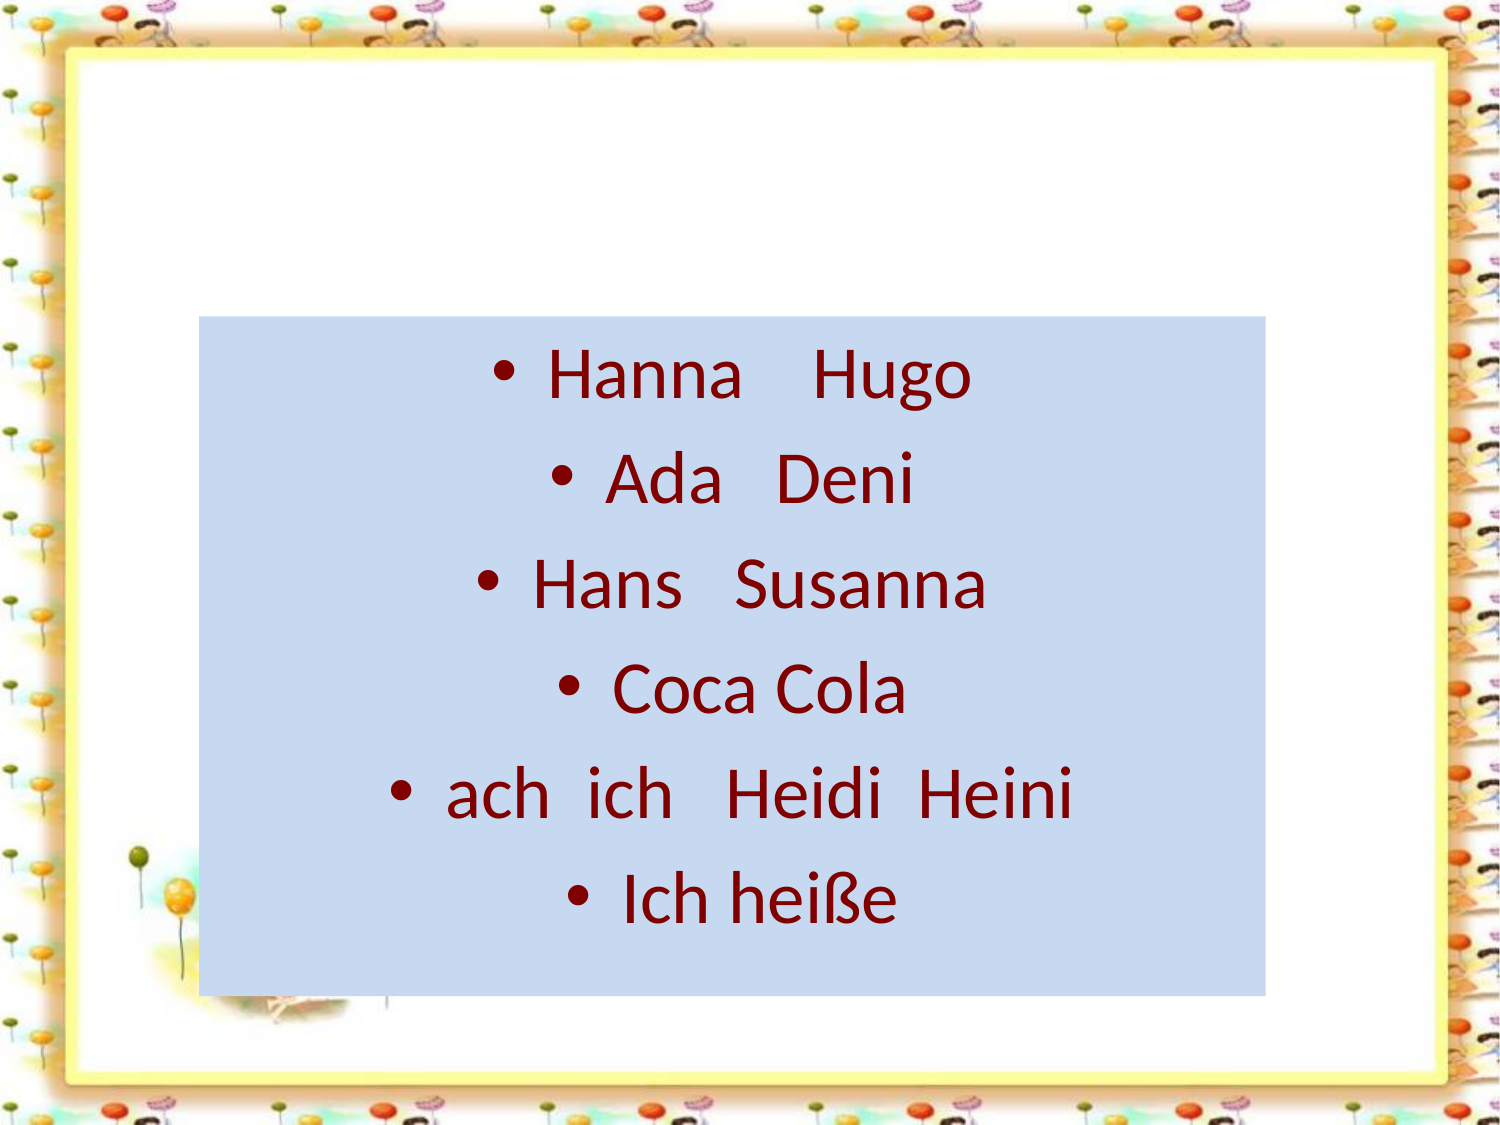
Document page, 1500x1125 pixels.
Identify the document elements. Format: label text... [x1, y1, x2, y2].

list Hanna Hugo Ada Deni Hans Susanna Coca Cola ach ich Heidi Heini Ich heiße [198, 316, 1266, 997]
picture [0, 0, 1500, 1125]
